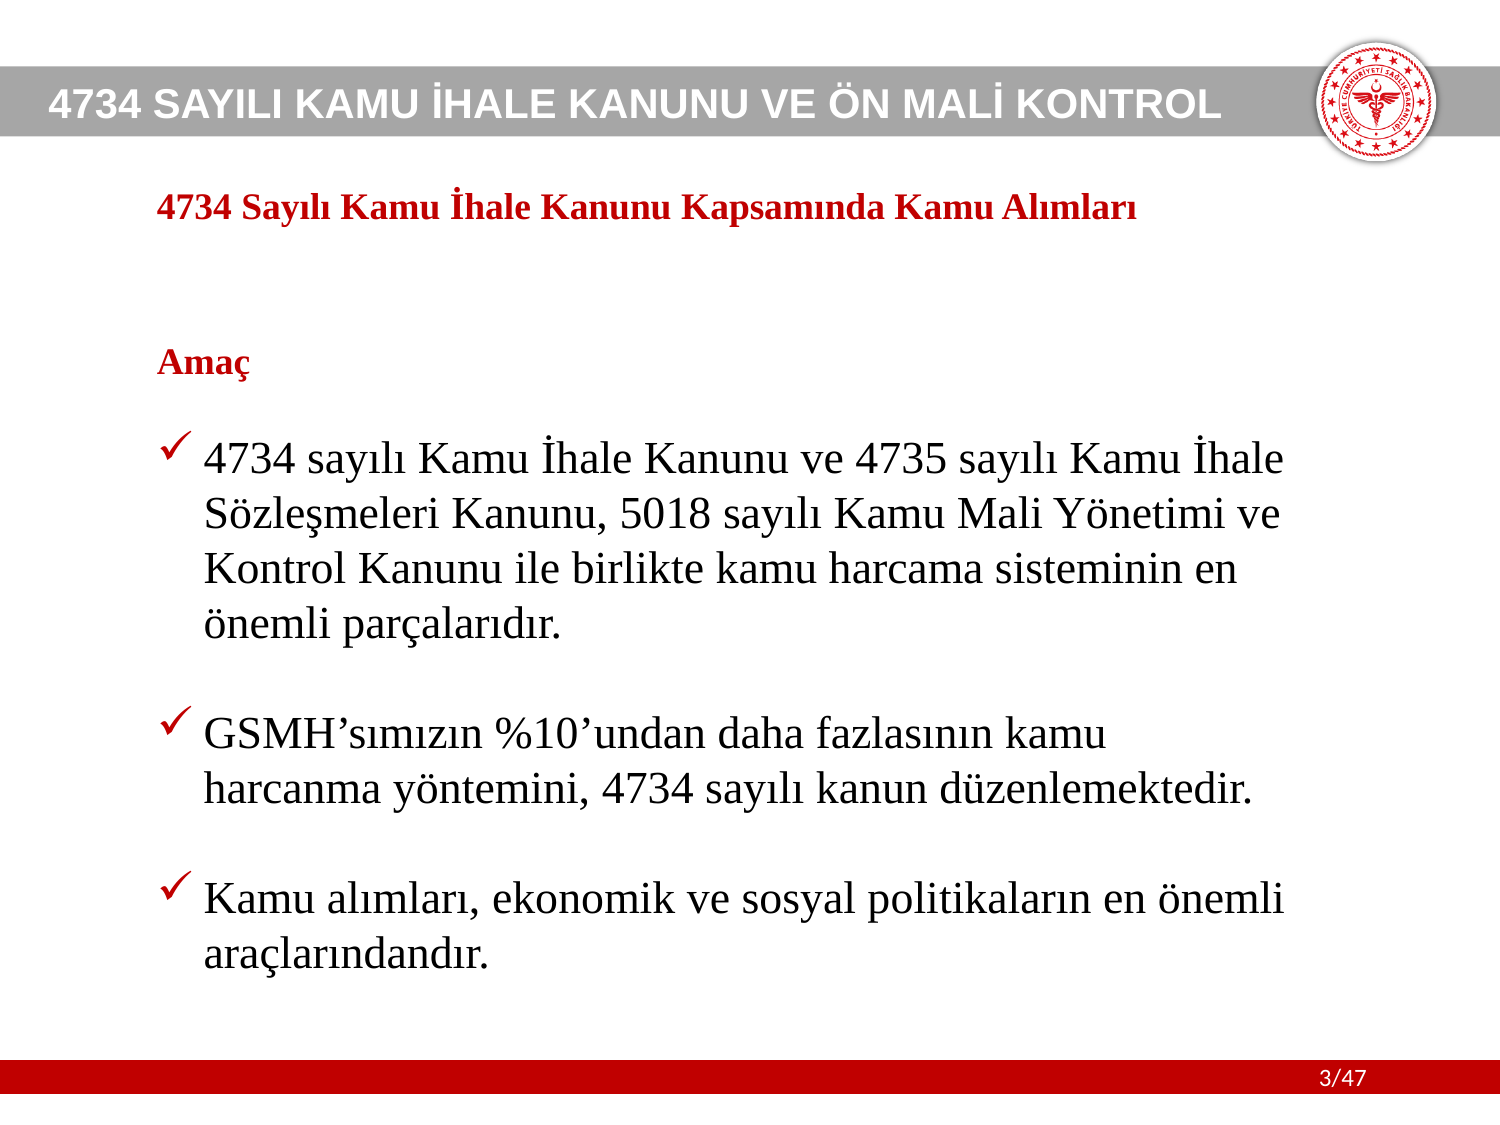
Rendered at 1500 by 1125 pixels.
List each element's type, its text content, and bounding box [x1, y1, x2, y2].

text_box 4734 sayılı Kamu İhale Kanunu ve 4735 sayılı Kamu İhale Sözleşmeleri Kanunu, 5018 sayılı Kamu Mali Yönetimi ve Kontrol Kanunu ile birlikte kamu harcama sisteminin en önemli parçalarıdır. GSMH’sımızın %10’undan daha fazlasının kamu harcanma yöntemini, 4734 sayılı kanun düzenlemektedir. Kamu alımları, ekonomik ve sosyal politikaların en önemli araçlarındandır. [142, 420, 1309, 986]
picture [1306, 32, 1446, 171]
text_box Amaç [142, 329, 1338, 390]
title 4734 Sayılı Kamu İhale Kanunu Kapsamında Kamu Alımları [142, 179, 1500, 250]
